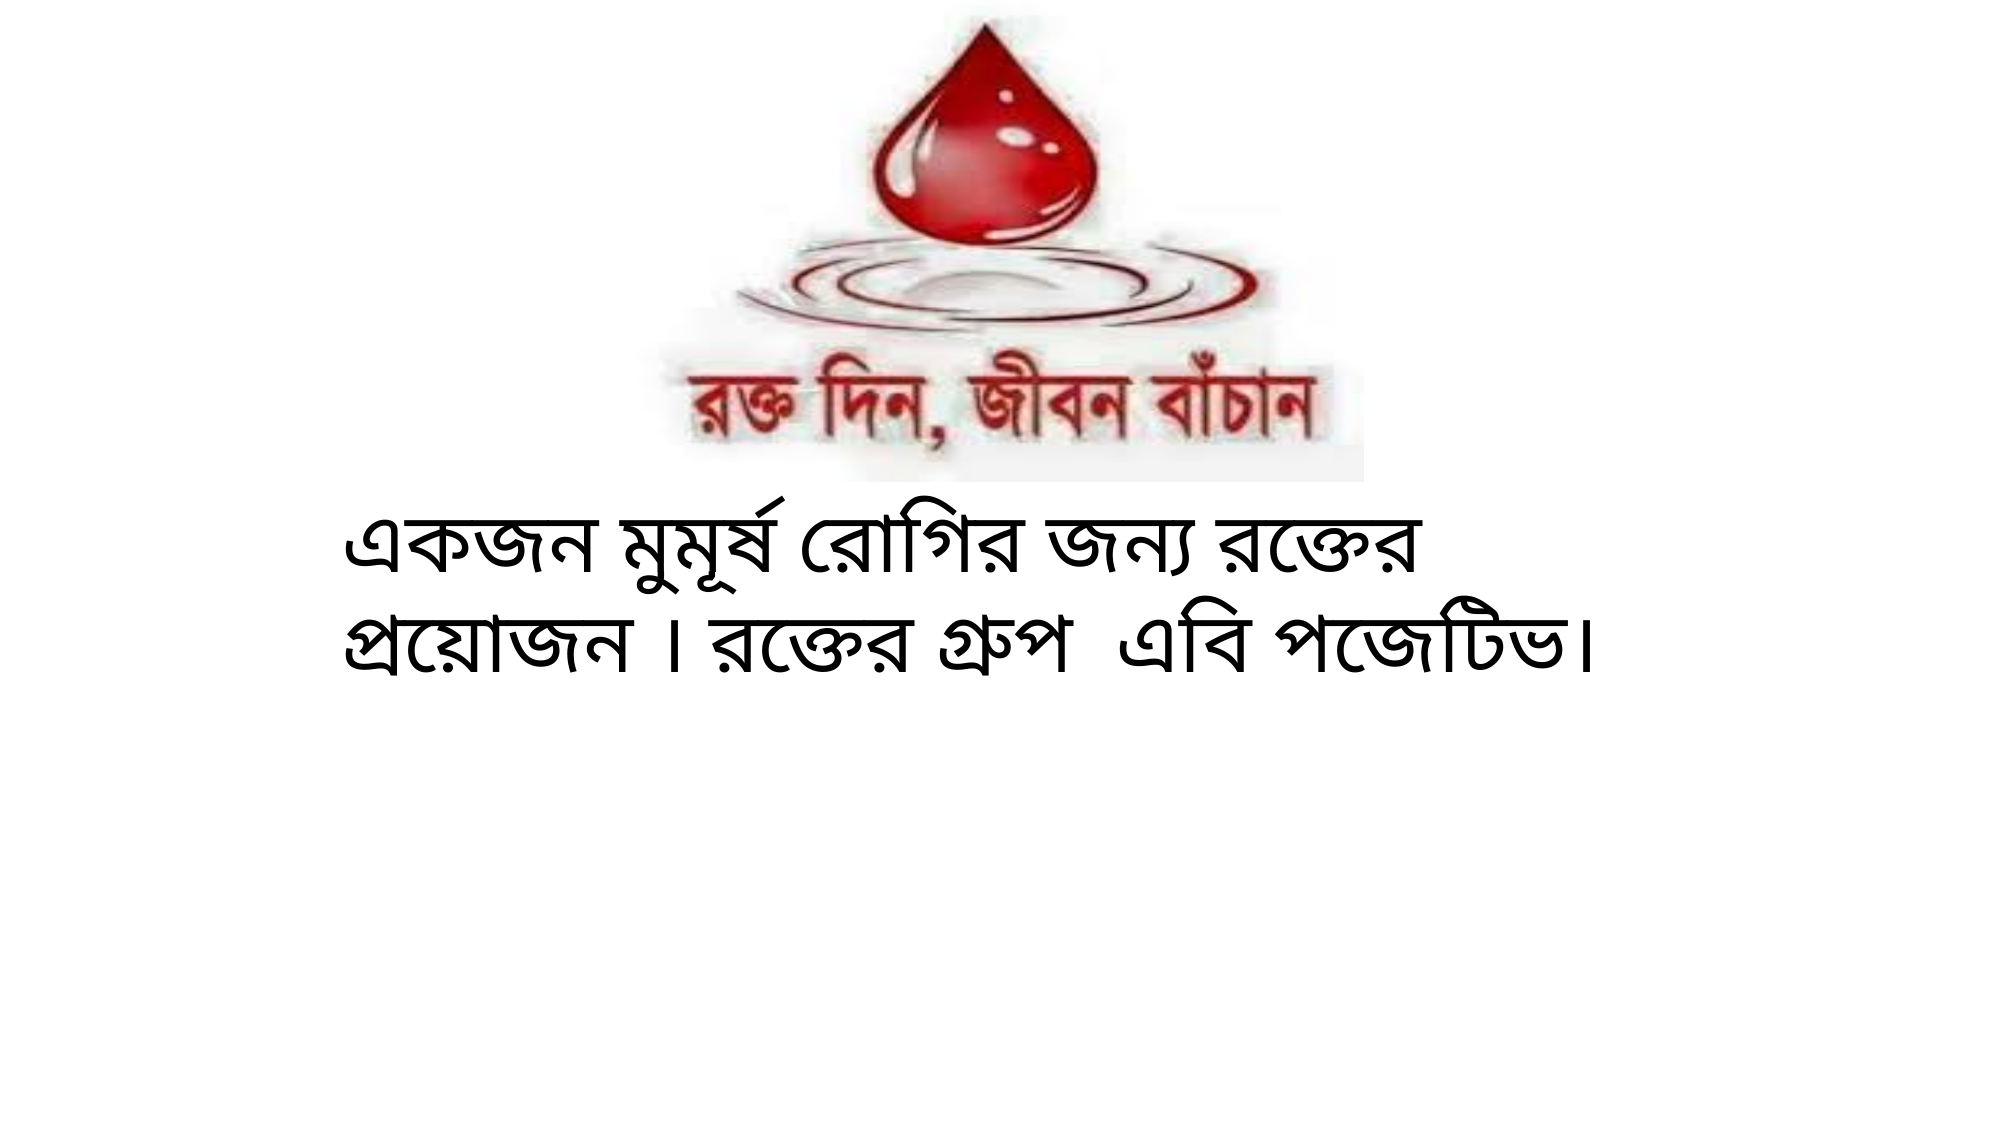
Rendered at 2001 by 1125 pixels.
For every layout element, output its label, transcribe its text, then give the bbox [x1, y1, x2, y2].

text_box একজন মুমূর্ষ রোগির জন্য রক্তের প্রয়োজন । রক্তের গ্রুপ এবি পজেটিভ। [327, 481, 1639, 697]
picture [633, 0, 1364, 482]
